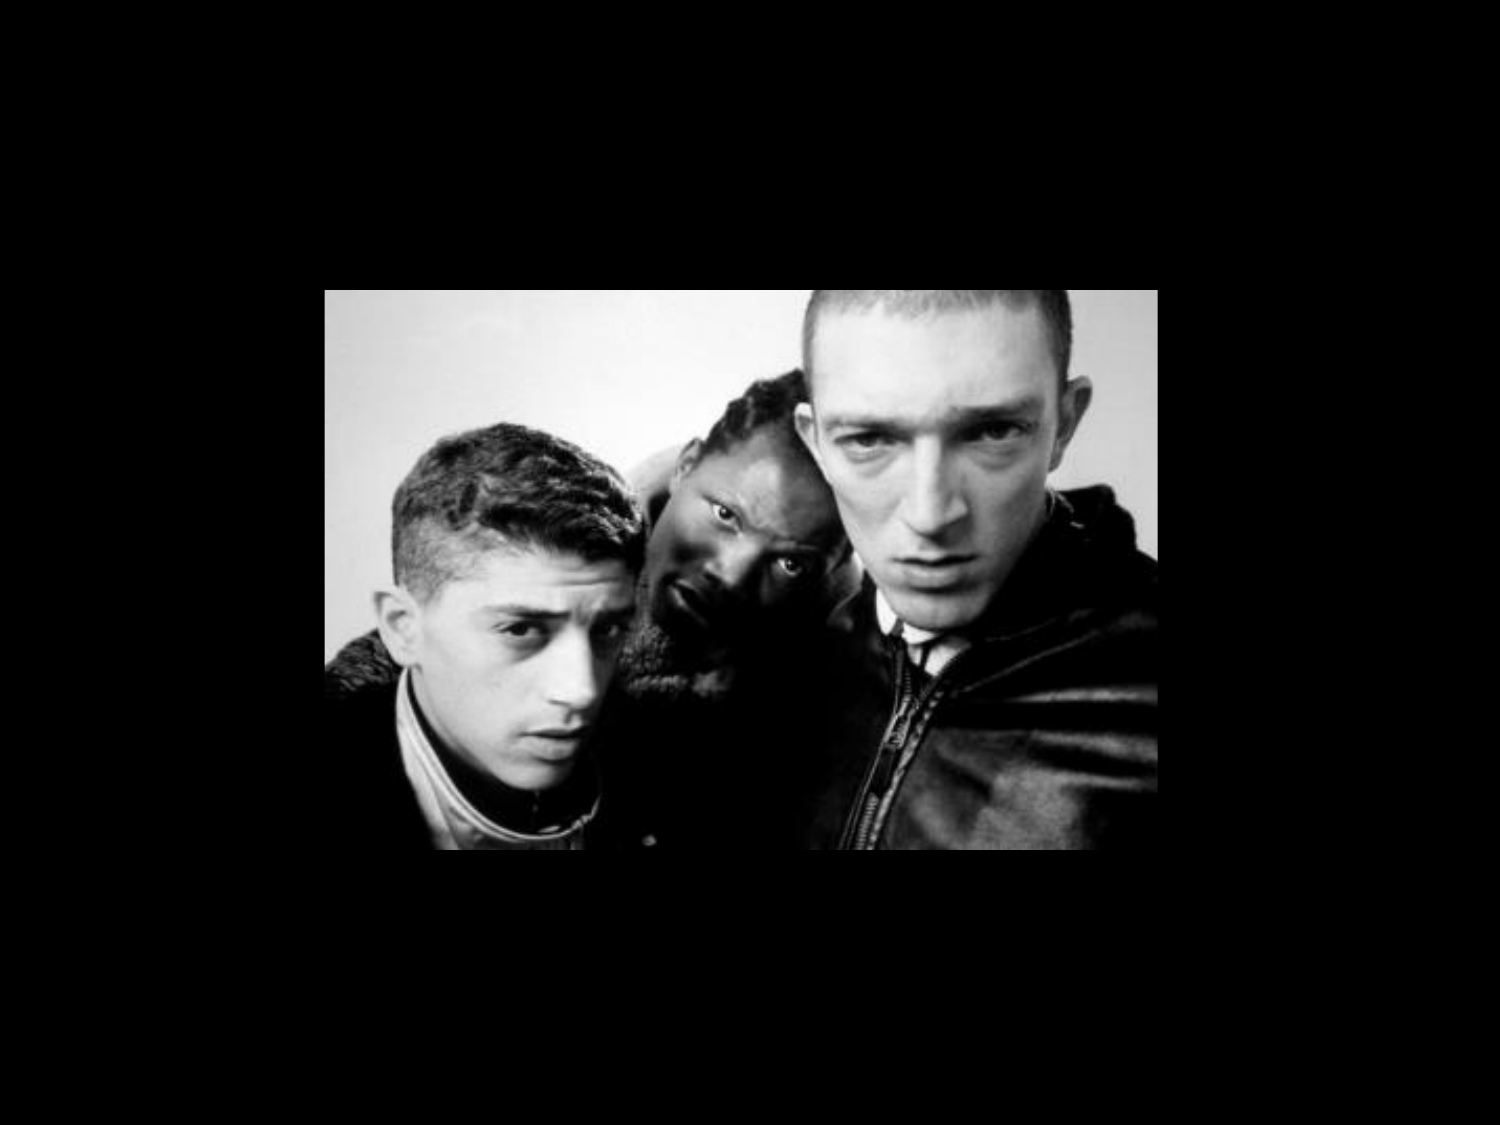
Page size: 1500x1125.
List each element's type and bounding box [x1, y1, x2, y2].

picture [324, 290, 1158, 850]
